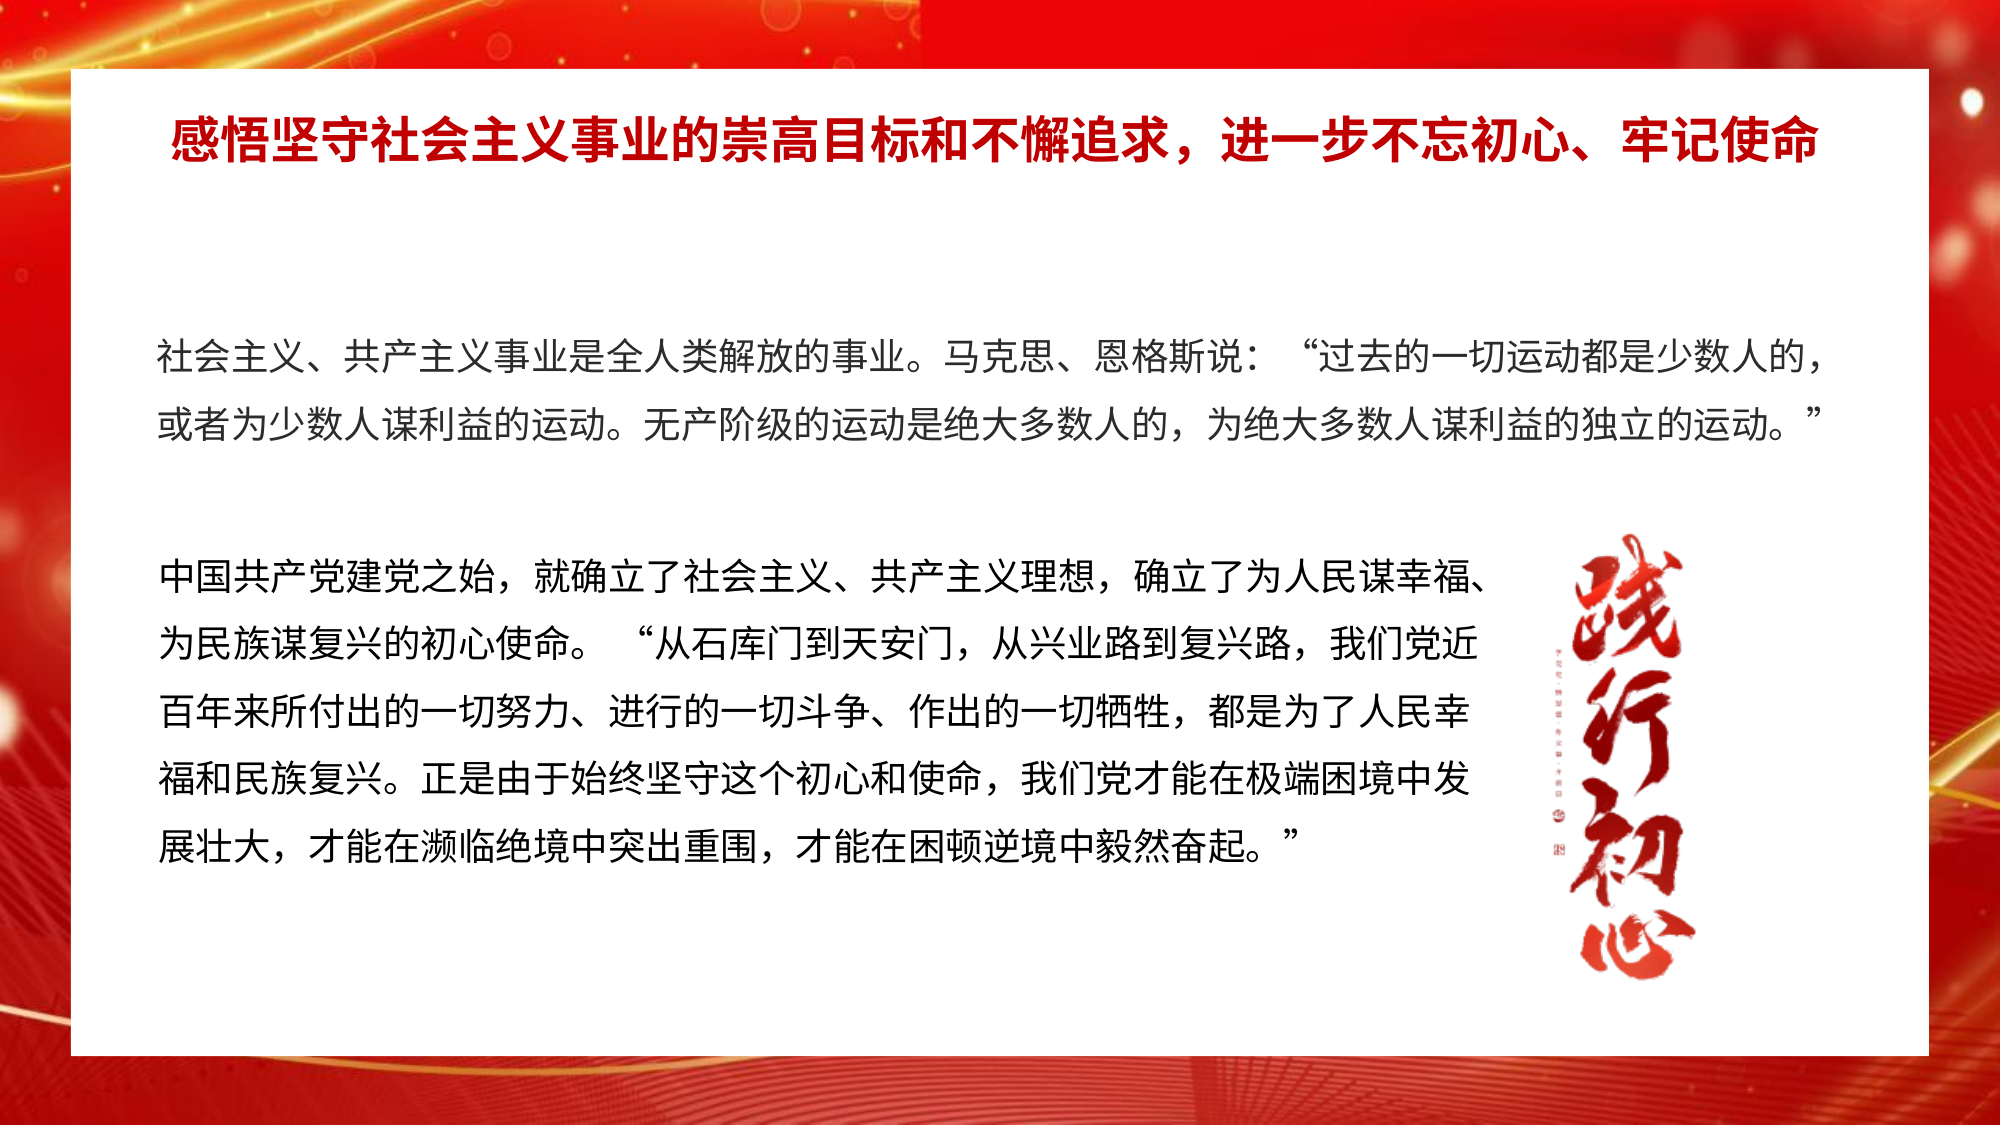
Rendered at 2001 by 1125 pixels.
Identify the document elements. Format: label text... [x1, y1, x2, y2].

picture [0, 0, 2000, 1125]
text_box 中国共产党建党之始，就确立了社会主义、共产主义理想，确立了为人民谋幸福、为民族谋复兴的初心使命。 “从石库门到天安门，从兴业路到复兴路，我们党近百年来所付出的一切努力、进行的一切斗争、作出的一切牺牲，都是为了人民幸福和民族复兴。正是由于始终坚守这个初心和使命，我们党才能在极端困境中发展壮大，才能在濒临绝境中突出重围，才能在困顿逆境中毅然奋起。” [143, 522, 1449, 875]
text_box 社会主义、共产主义事业是全人类解放的事业。马克思、恩格斯说：“过去的一切运动都是少数人的，或者为少数人谋利益的运动。无产阶级的运动是绝大多数人的，为绝大多数人谋利益的独立的运动。” [132, 303, 1868, 454]
text_box 感悟坚守社会主义事业的崇高目标和不懈追求，进一步不忘初心、牢记使命 [72, 71, 1918, 194]
